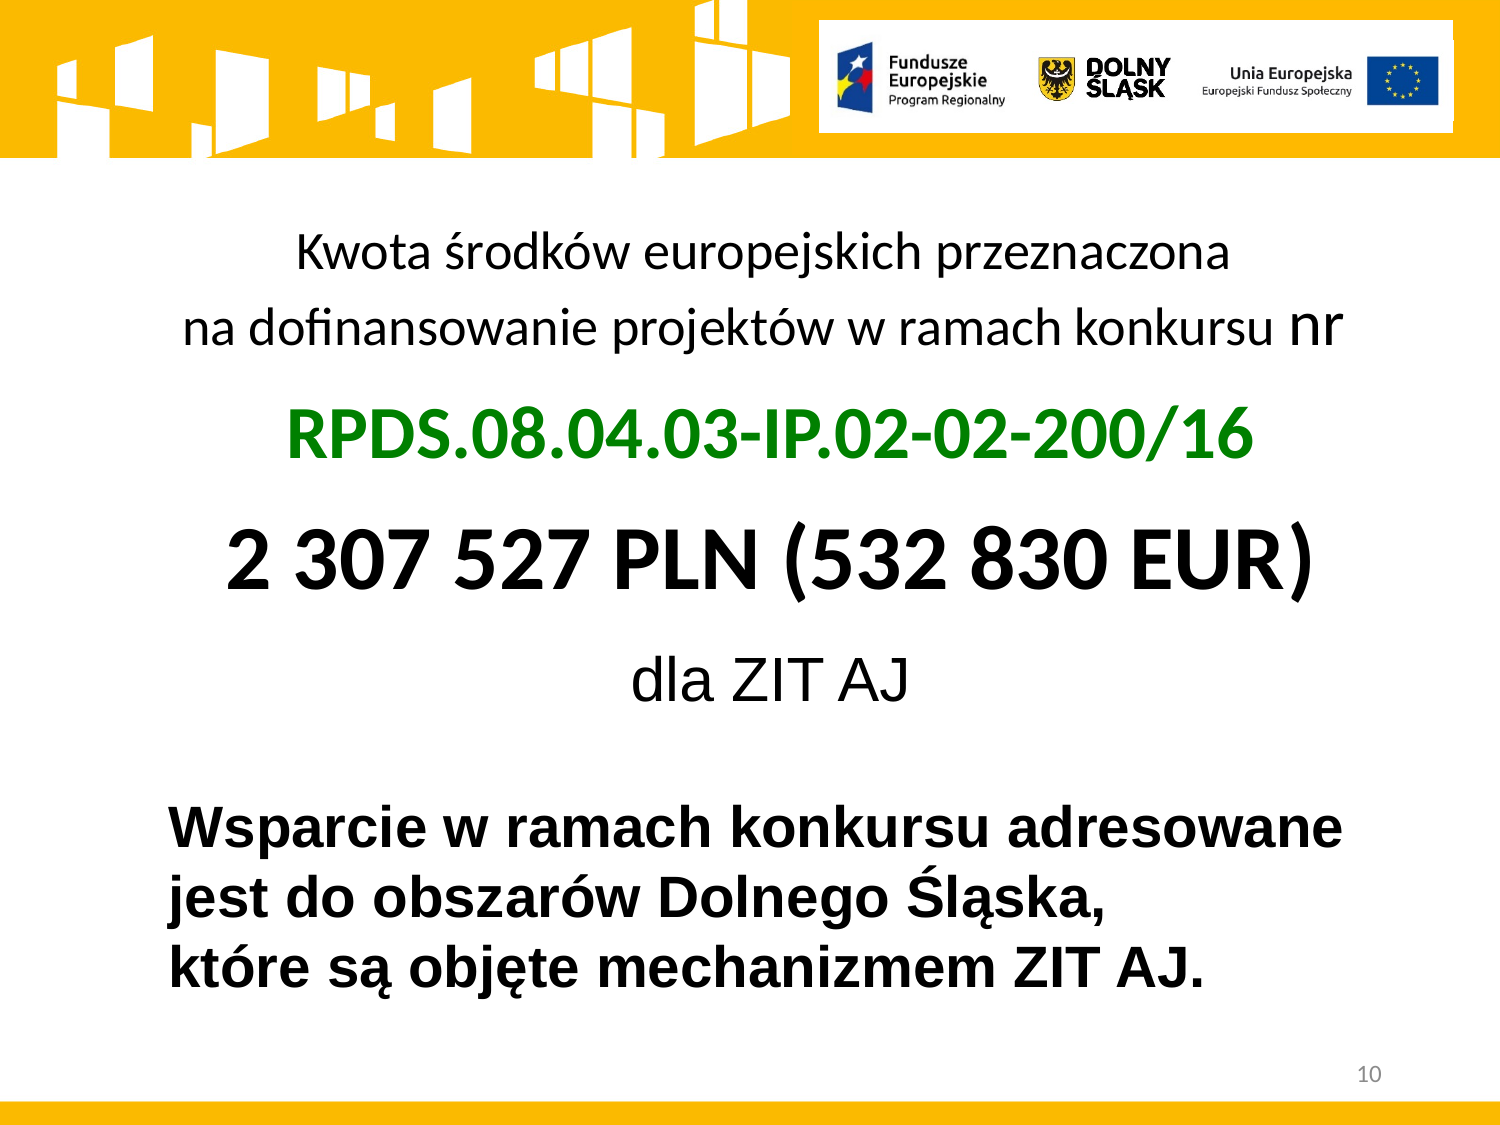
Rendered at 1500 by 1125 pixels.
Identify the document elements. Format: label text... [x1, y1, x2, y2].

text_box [790, 0, 1500, 156]
slide_number 10 [1059, 1042, 1397, 1103]
picture [0, 0, 1500, 1125]
list Kwota środków europejskich przeznaczona na dofinansowanie projektów w ramach konkursu nr RPDS.08.04.03-IP.02-02-200/16 2 307 527 PLN (532 830 EUR) dla ZIT AJ [123, 207, 1418, 729]
text_box Wsparcie w ramach konkursu adresowane jest do obszarów Dolnego Śląska, które są objęte mechanizmem ZIT AJ. [153, 782, 1397, 1007]
